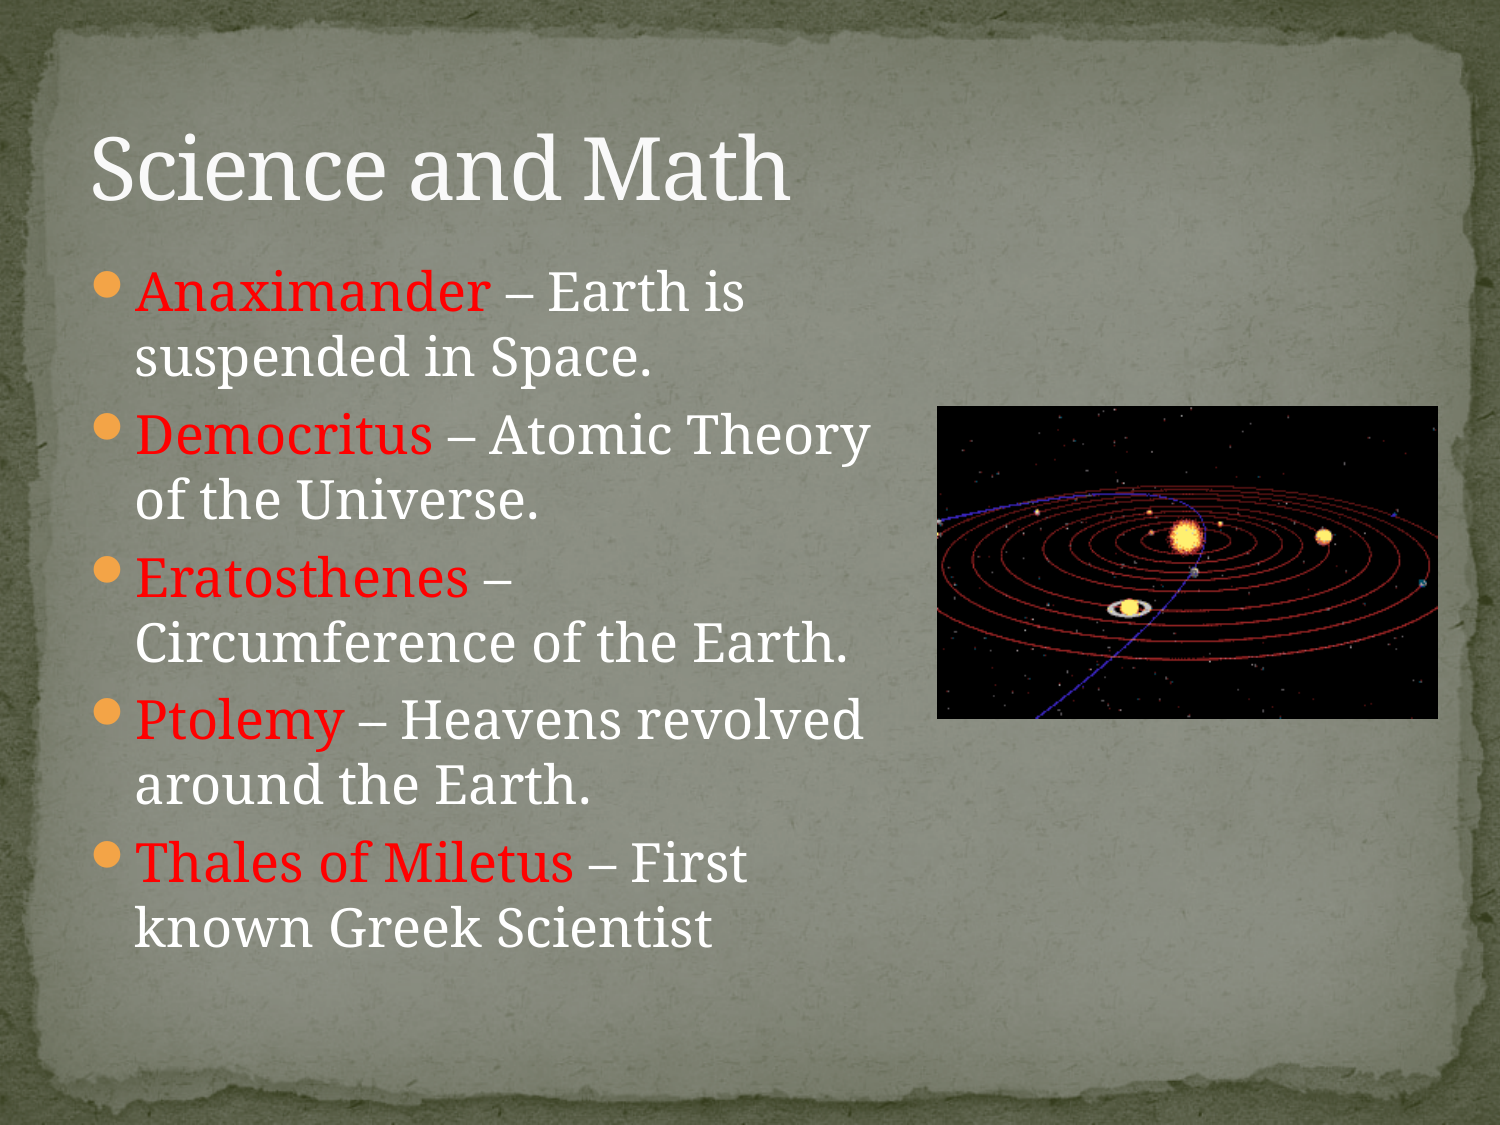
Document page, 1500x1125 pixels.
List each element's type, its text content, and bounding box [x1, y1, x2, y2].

picture [937, 406, 1438, 719]
title Science and Math [74, 24, 1425, 225]
list Anaximander – Earth is suspended in Space. Democritus – Atomic Theory of the Universe. Eratosthenes – Circumference of the Earth. Ptolemy – Heavens revolved around the Earth. Thales of Miletus – First known Greek Scientist [75, 249, 900, 1000]
